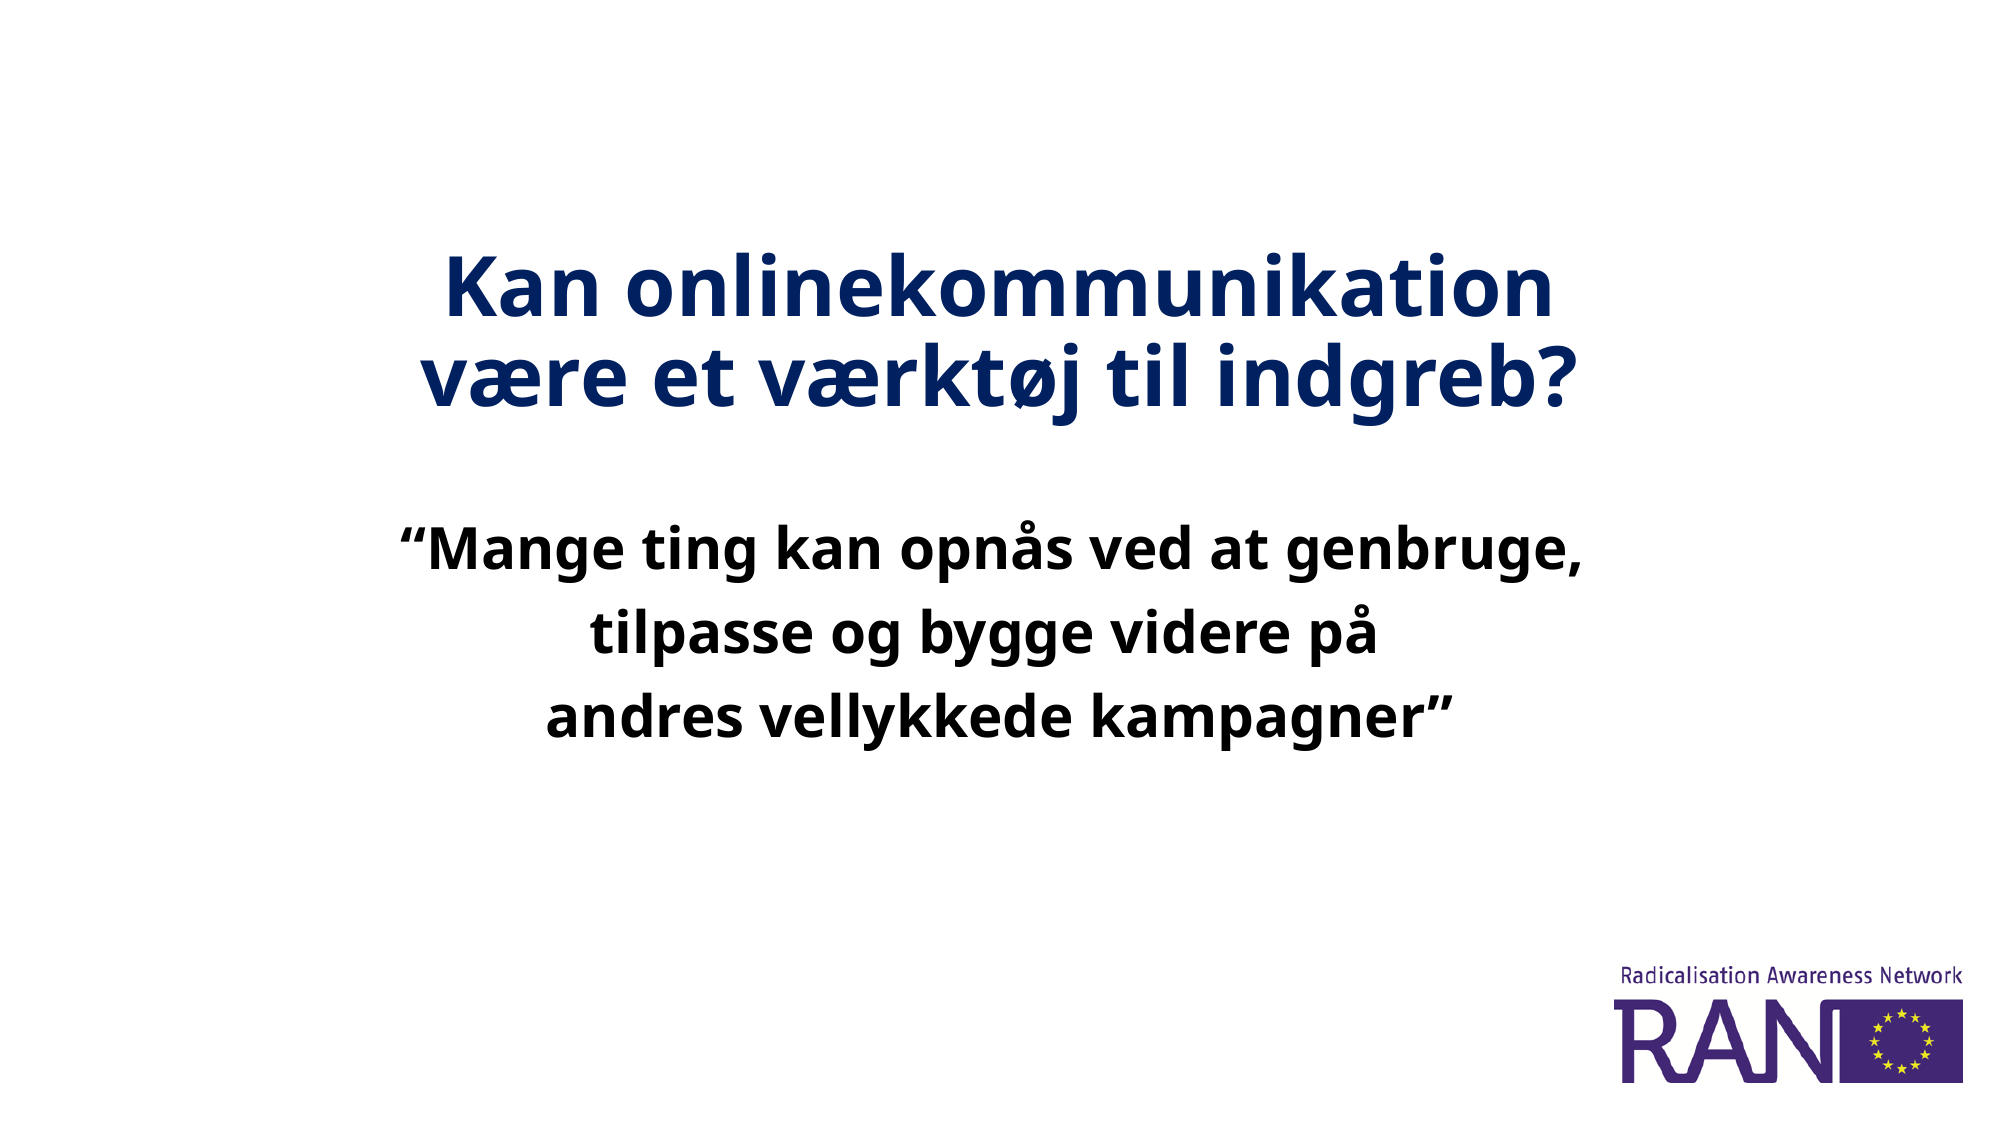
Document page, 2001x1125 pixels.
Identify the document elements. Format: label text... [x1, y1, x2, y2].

list “Mange ting kan opnås ved at genbruge, tilpasse og bygge videre på andres vellykkede kampagner” [137, 336, 1863, 1051]
picture [1614, 966, 1963, 1083]
title Kan onlinekommunikation være et værktøj til indgreb? [137, 225, 1863, 336]
